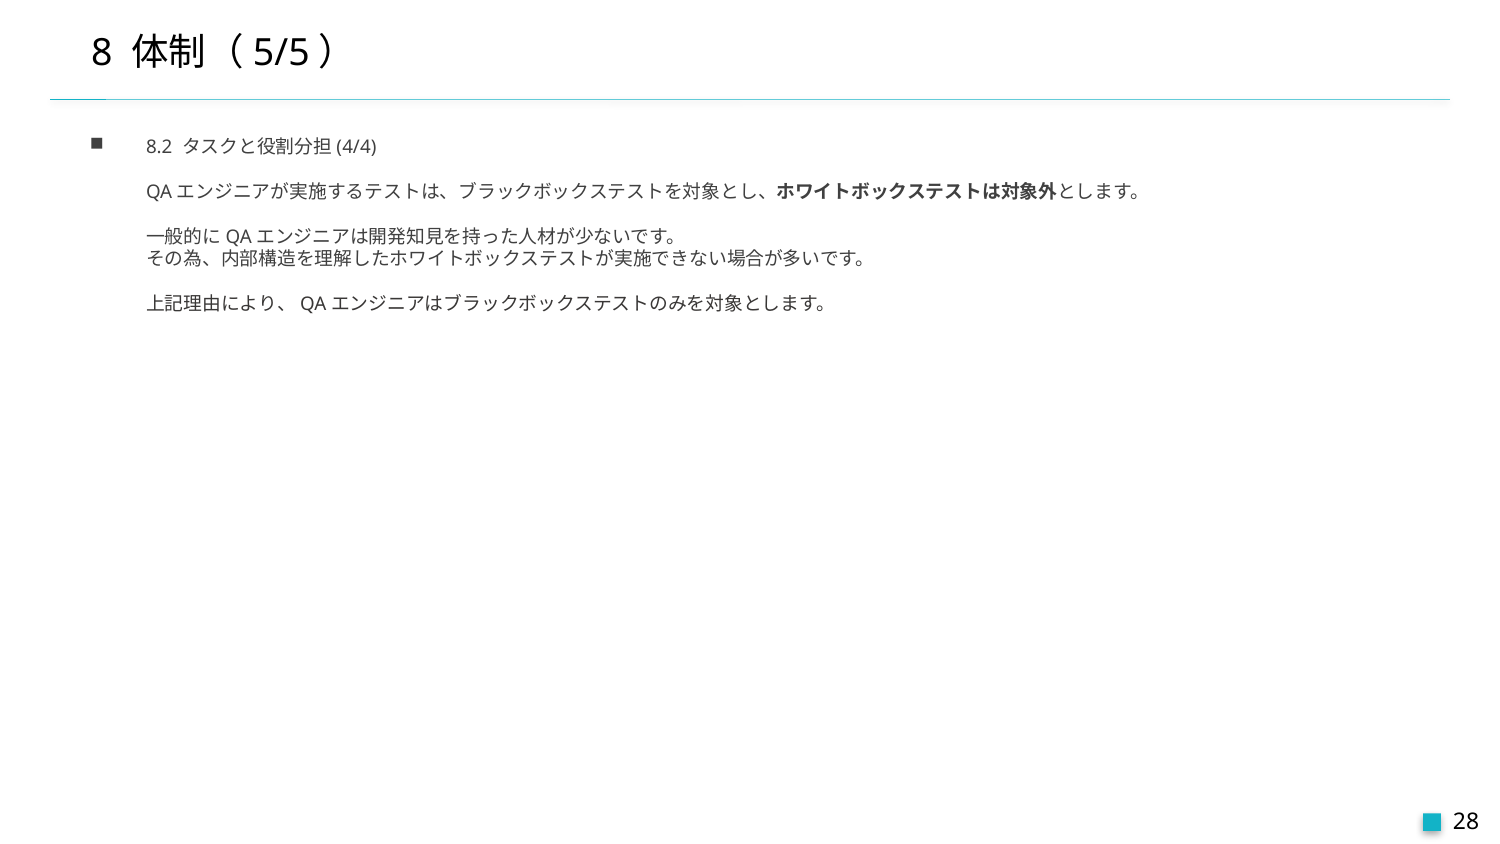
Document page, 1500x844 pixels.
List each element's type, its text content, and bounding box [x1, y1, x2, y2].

list 8.2 タスクと役割分担(4/4) QAエンジニアが実施するテストは、ブラックボックステストを対象とし、ホワイトボックステストは対象外とします。 一般的にQAエンジニアは開発知見を持った人材が少ないです。 その為、内部構造を理解したホワイトボックステストが実施できない場合が多いです。 上記理由により、QAエンジニアはブラックボックステストのみを対象とします。 [75, 127, 1425, 788]
title 8 体制（5/5） [76, 20, 1427, 81]
